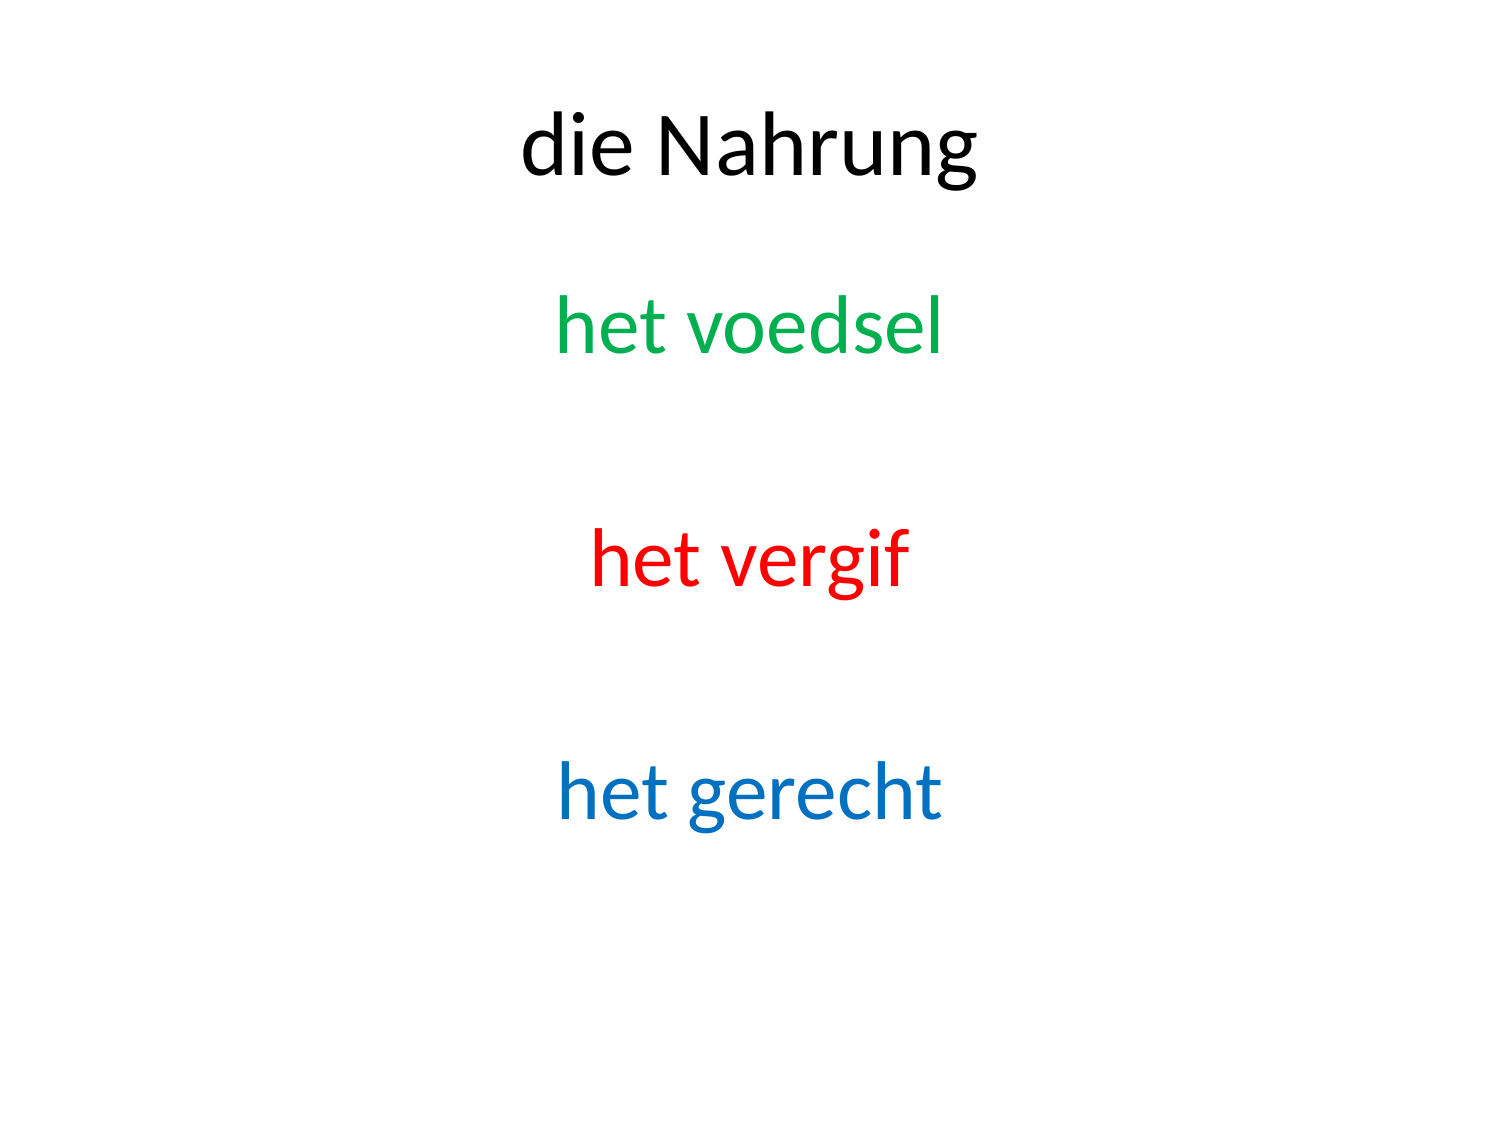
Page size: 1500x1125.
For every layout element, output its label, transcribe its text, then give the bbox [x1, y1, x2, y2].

title die Nahrung [75, 45, 1425, 233]
list het voedsel het vergif het gerecht [75, 262, 1425, 1005]
